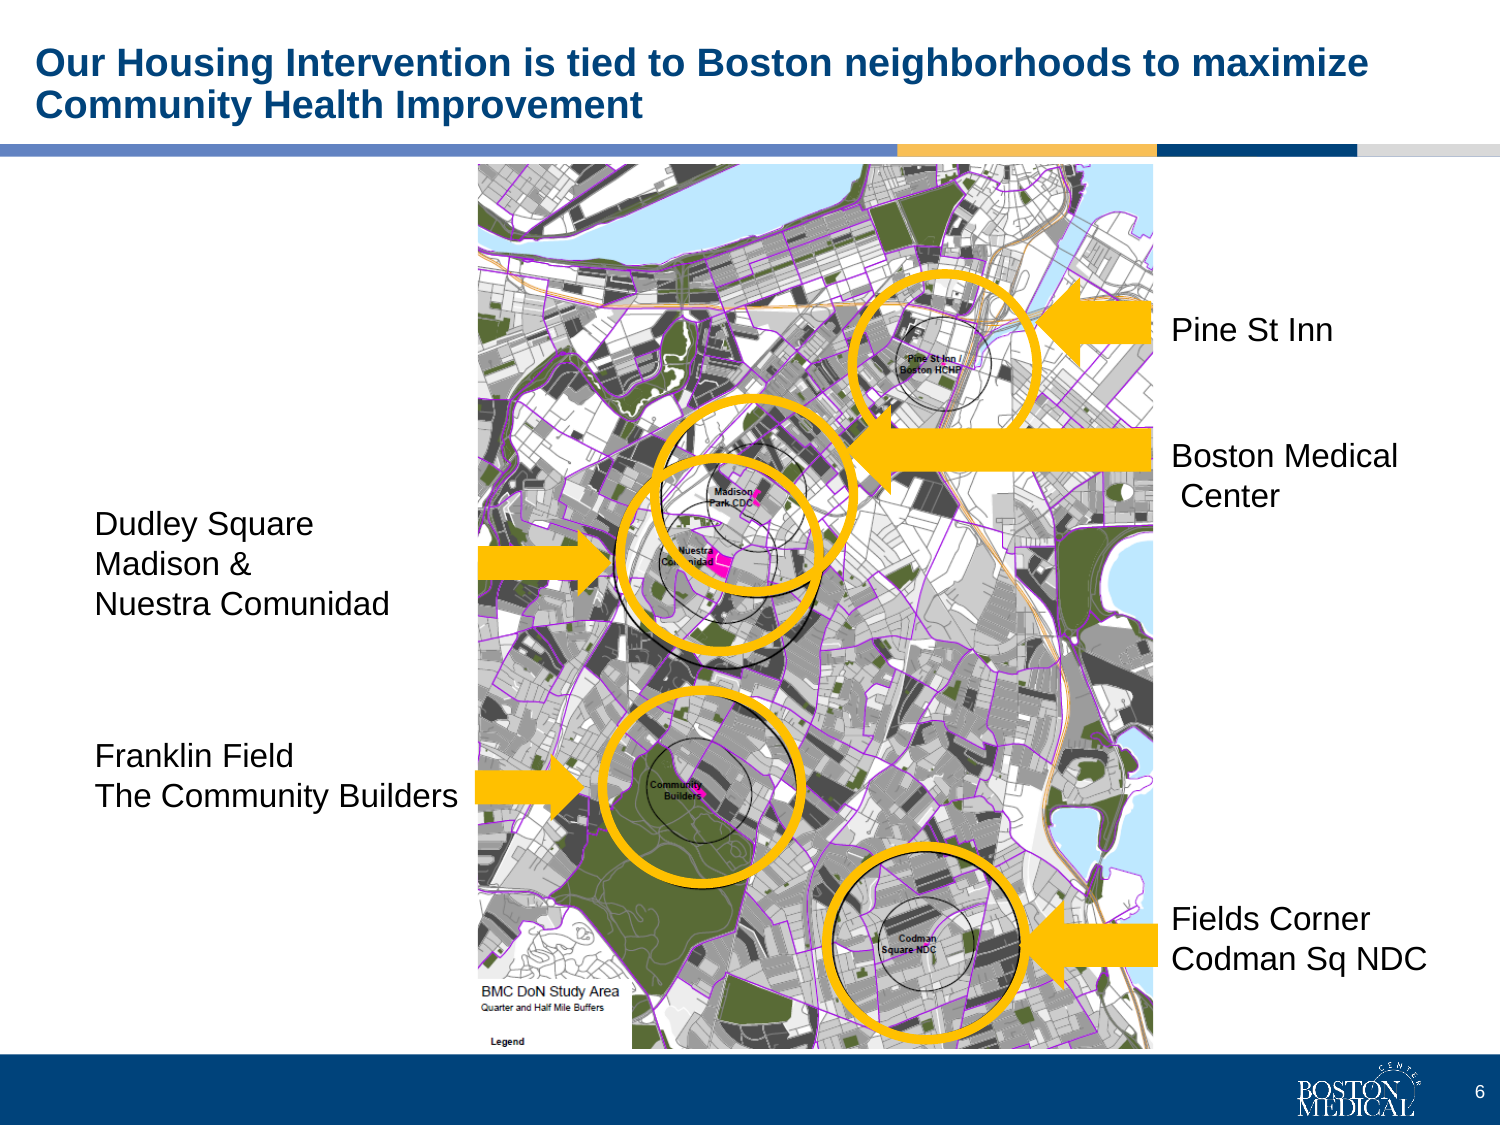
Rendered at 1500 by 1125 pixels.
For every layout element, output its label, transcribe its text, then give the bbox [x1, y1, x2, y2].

text_box Dudley Square Madison & Nuestra Comunidad [79, 495, 477, 630]
text_box Pine St Inn [1156, 300, 1358, 356]
picture [1297, 1062, 1421, 1116]
text_box Franklin Field The Community Builders [79, 726, 477, 822]
text_box Fields Corner Codman Sq NDC [1156, 890, 1487, 985]
text_box [473, 769, 477, 806]
text_box Boston Medical Center [1156, 427, 1451, 522]
title Our Housing Intervention is tied to Boston neighborhoods to maximize Community Health Improvement [20, 32, 1474, 137]
picture [477, 164, 1154, 1049]
